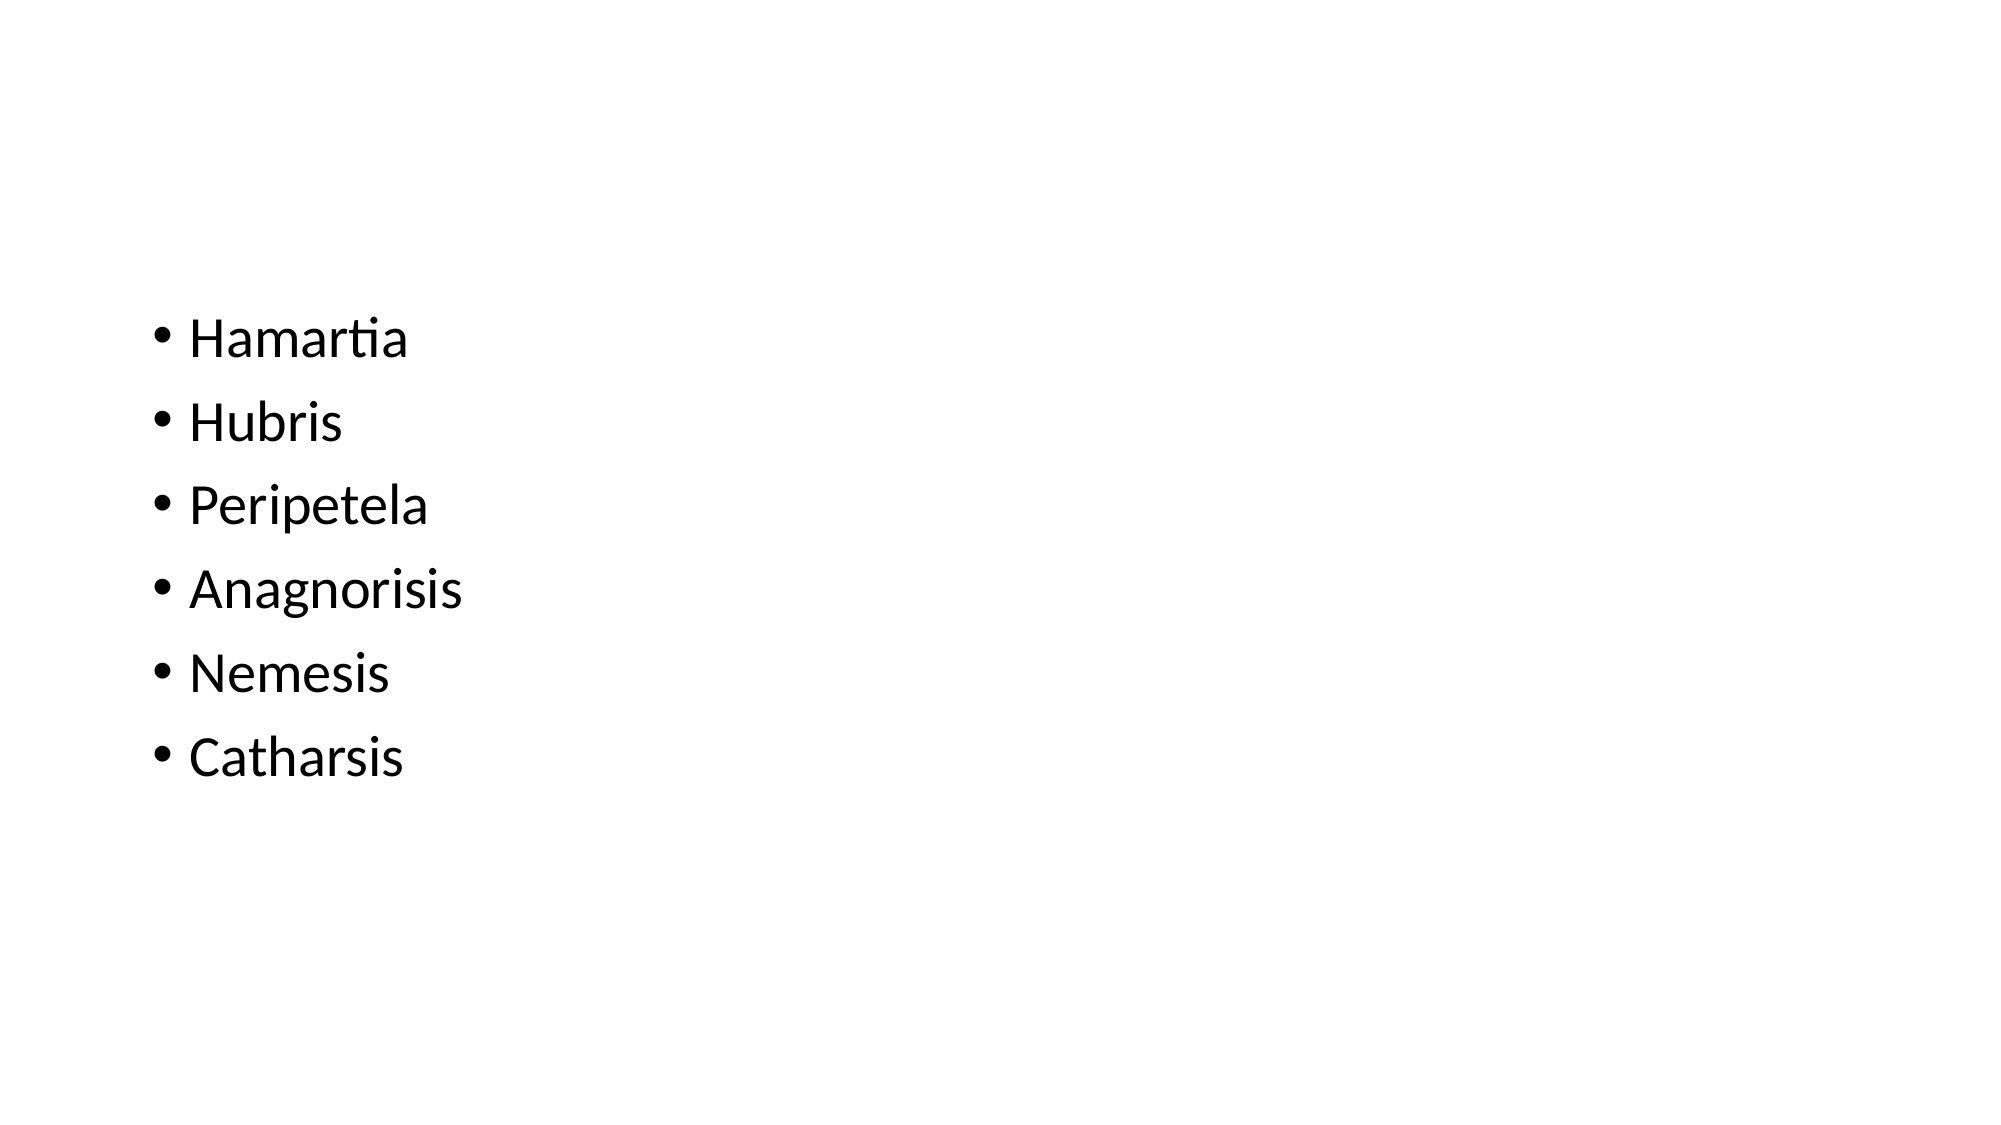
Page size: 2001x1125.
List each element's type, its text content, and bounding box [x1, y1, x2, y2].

list Hamartia Hubris Peripetela Anagnorisis Nemesis Catharsis [137, 299, 1863, 1014]
